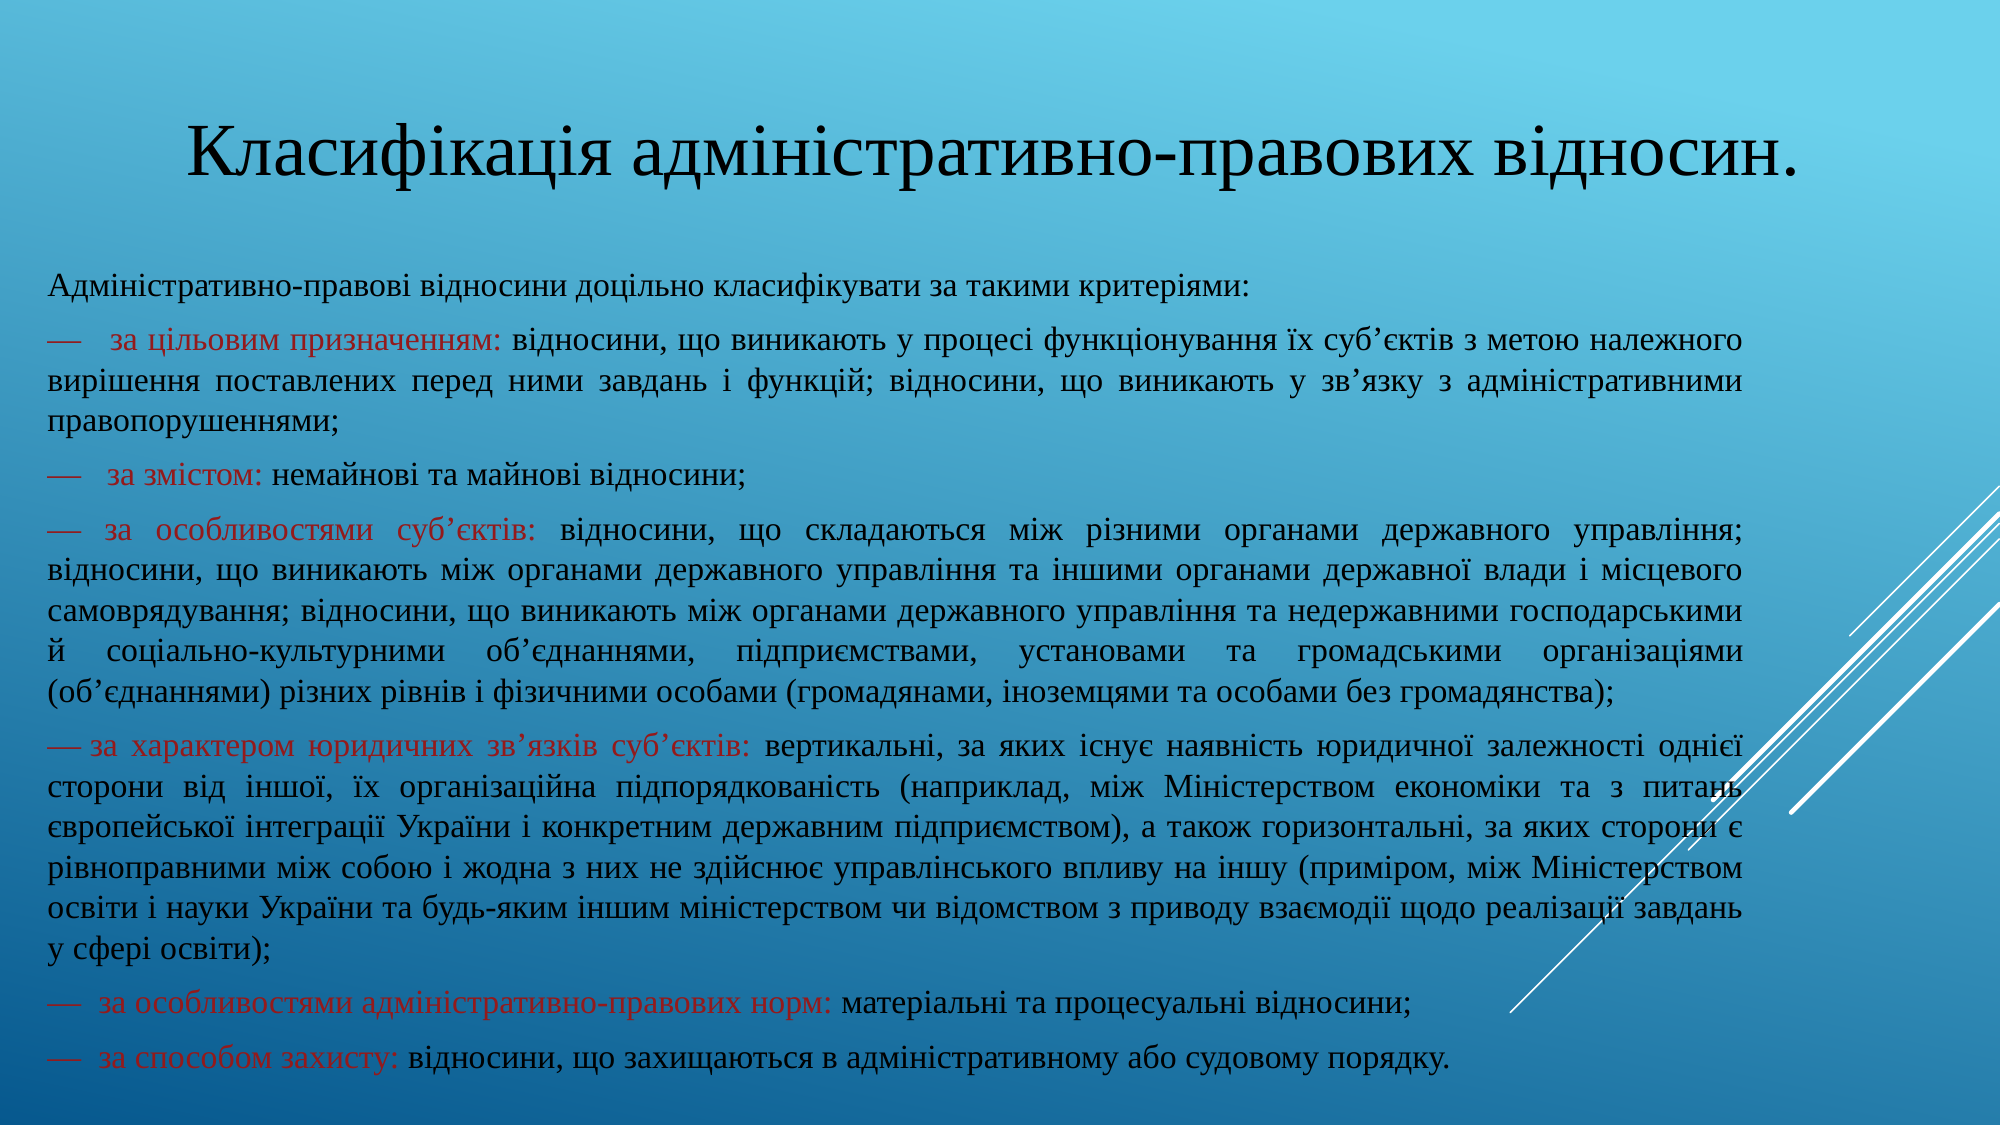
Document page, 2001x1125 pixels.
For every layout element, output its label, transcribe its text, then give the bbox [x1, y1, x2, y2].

title Класифікація адміністративно-правових відносин. [112, 36, 1876, 255]
list Адміністративно-правові відносини доцільно класифікувати за такими критеріями: — за цільовим призначенням: відносини, що виникають у процесі функціонування їх суб’єктів з метою належного вирішення поставлених перед ними завдань і функцій; відносини, що виникають у зв’язку з адміністративними правопорушеннями; — за змістом: немайнові та майнові відносини; — за особливостями суб’єктів: відносини, що складаються між різними органами державного управління; відносини, що виникають між органами державного управління та іншими органами державної влади і місцевого самоврядування; відносини, що виникають між органами державного управління та недержавними господарськими й соціально-культурними об’єднаннями, підприємствами, установами та громадськими організаціями (об’єднаннями) різних рівнів і фізичними особами (громадянами, іноземцями та особами без громадянства); — за характером юридичних зв’язків суб’єктів: вертикальні, за яких існує наявність юридичної залежності однієї сторони від іншої, їх організаційна підпорядкованість (наприклад, між Міністерством економіки та з питань європейської інтеграції України і конкретним державним підприємством), а також горизонтальні, за яких сторони є рівноправними між собою і жодна з них не здійснює управлінського впливу на іншу (приміром, між Міністерством освіти і науки України та будь-яким іншим міністерством чи відомством з приводу взаємодії щодо реалізації завдань у сфері освіти); — за особливостями адміністративно-правових норм: матеріальні та процесуальні відносини; — за способом захисту: відносини, що захищаються в адміністративному або судовому порядку. [32, 254, 1759, 1101]
